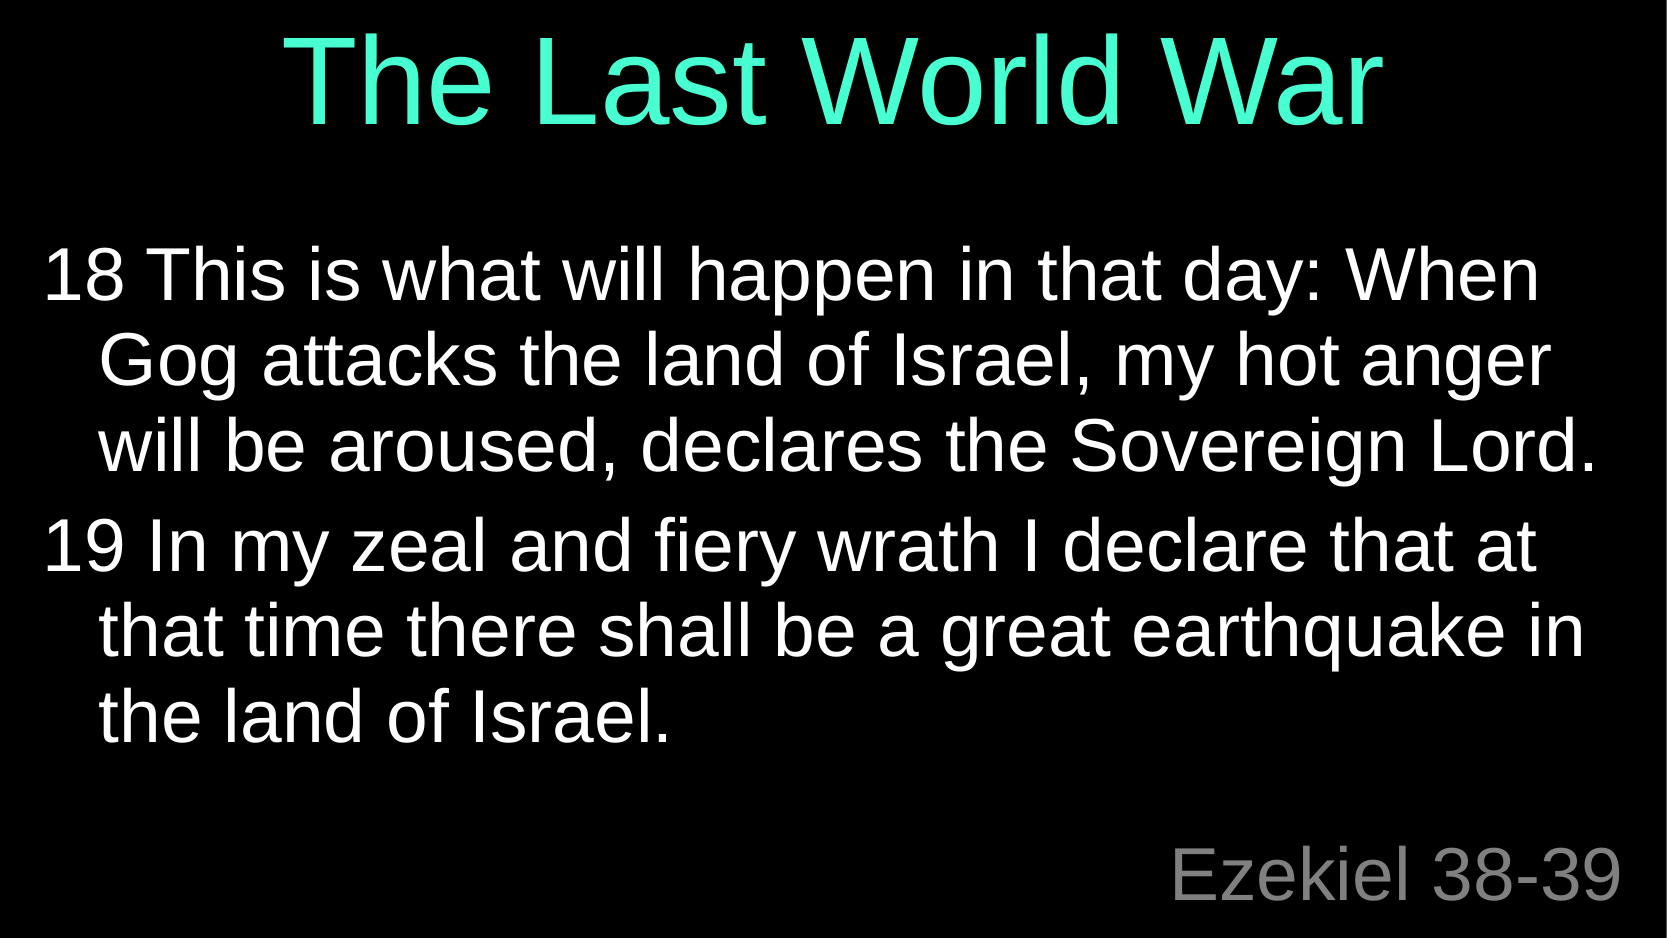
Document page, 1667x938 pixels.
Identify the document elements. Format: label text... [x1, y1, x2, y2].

text_box The Last World War [0, 12, 1667, 157]
list 18 This is what will happen in that day: When Gog attacks the land of Israel, my hot anger will be aroused, declares the Sovereign Lord. 19 In my zeal and fiery wrath I declare that at that time there shall be a great earthquake in the land of Israel. [27, 157, 1640, 813]
title Ezekiel 38-39 [1058, 834, 1640, 923]
